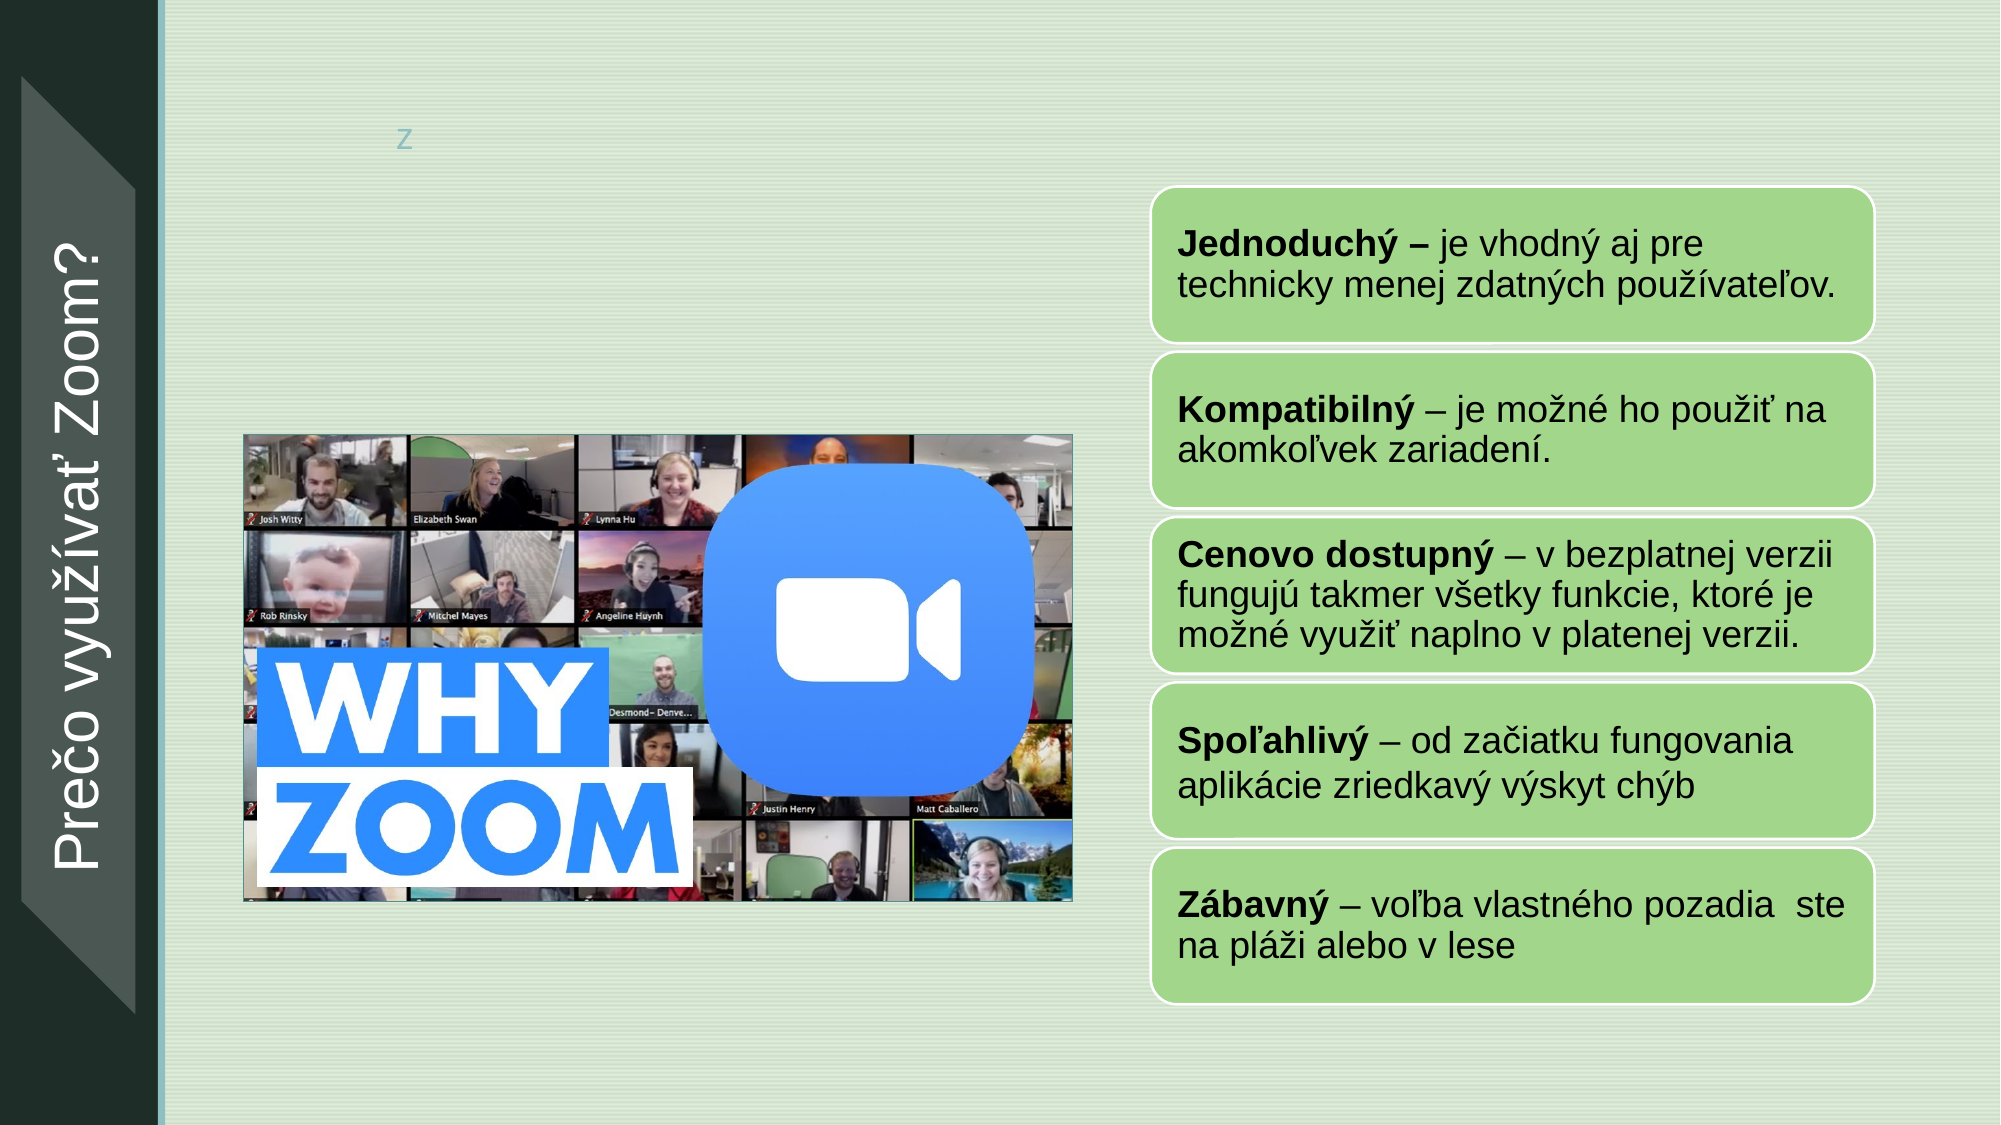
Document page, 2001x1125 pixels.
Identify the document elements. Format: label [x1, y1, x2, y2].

text_box [1150, 135, 1875, 1056]
picture [0, 0, 2000, 1125]
